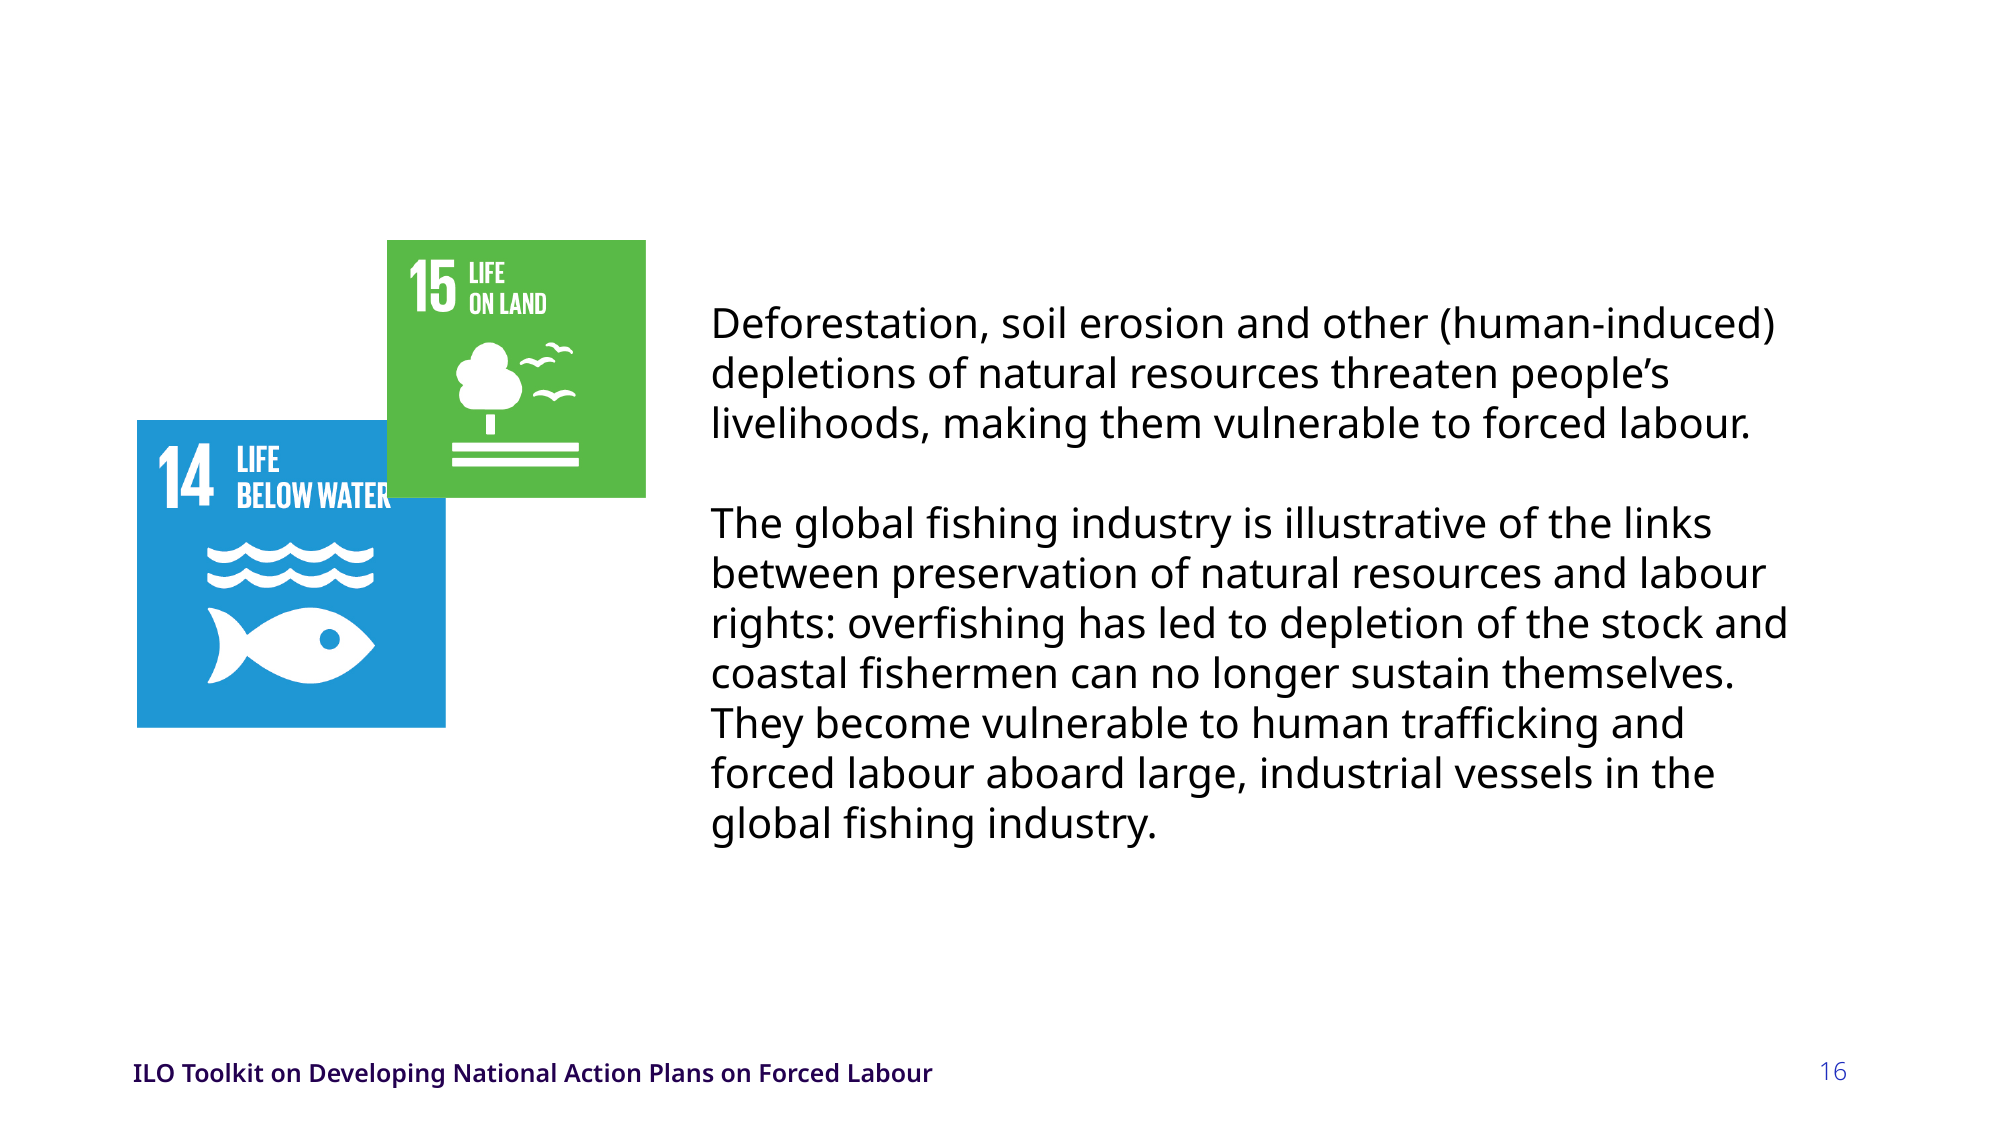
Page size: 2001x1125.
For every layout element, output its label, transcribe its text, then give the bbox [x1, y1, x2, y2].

title Deforestation, soil erosion and other (human-induced) depletions of natural resources threaten people’s livelihoods, making them vulnerable to forced labour. The global fishing industry is illustrative of the links between preservation of natural resources and labour rights: overfishing has led to depletion of the stock and coastal fishermen can no longer sustain themselves. They become vulnerable to human trafficking and forced labour aboard large, industrial vessels in the global fishing industry. [695, 281, 1834, 862]
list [137, 420, 446, 729]
slide_number 16 [1412, 1042, 1863, 1103]
footer ILO Toolkit on Developing National Action Plans on Forced Labour [111, 1042, 957, 1103]
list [387, 240, 646, 498]
